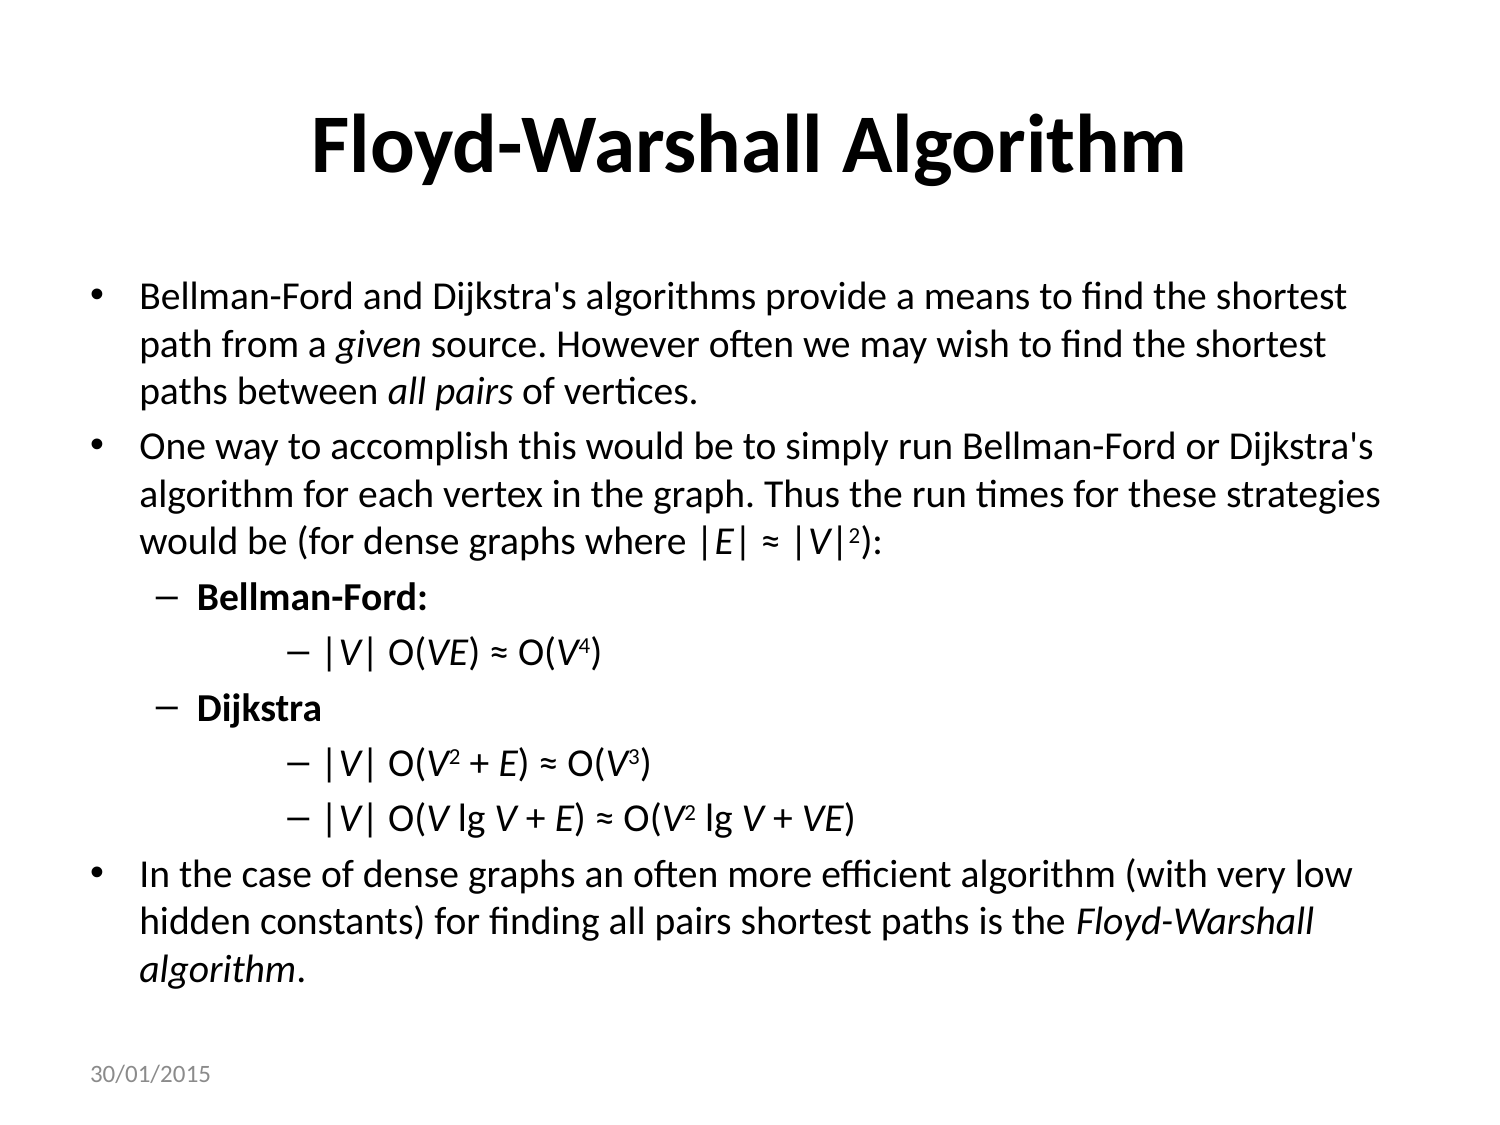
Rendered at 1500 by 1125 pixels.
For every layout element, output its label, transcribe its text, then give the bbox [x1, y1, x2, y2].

title Floyd-Warshall Algorithm [75, 45, 1425, 233]
list Bellman-Ford and Dijkstra's algorithms provide a means to find the shortest path from a given source. However often we may wish to find the shortest paths between all pairs of vertices. One way to accomplish this would be to simply run Bellman-Ford or Dijkstra's algorithm for each vertex in the graph. Thus the run times for these strategies would be (for dense graphs where |E| ≈ |V|2): Bellman-Ford: |V| O(VE) ≈ O(V4) Dijkstra |V| O(V2 + E) ≈ O(V3) |V| O(V lg V + E) ≈ O(V2 lg V + VE) In the case of dense graphs an often more efficient algorithm (with very low hidden constants) for finding all pairs shortest paths is the Floyd-Warshall algorithm. [75, 262, 1425, 1005]
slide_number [75, 1042, 425, 1103]
